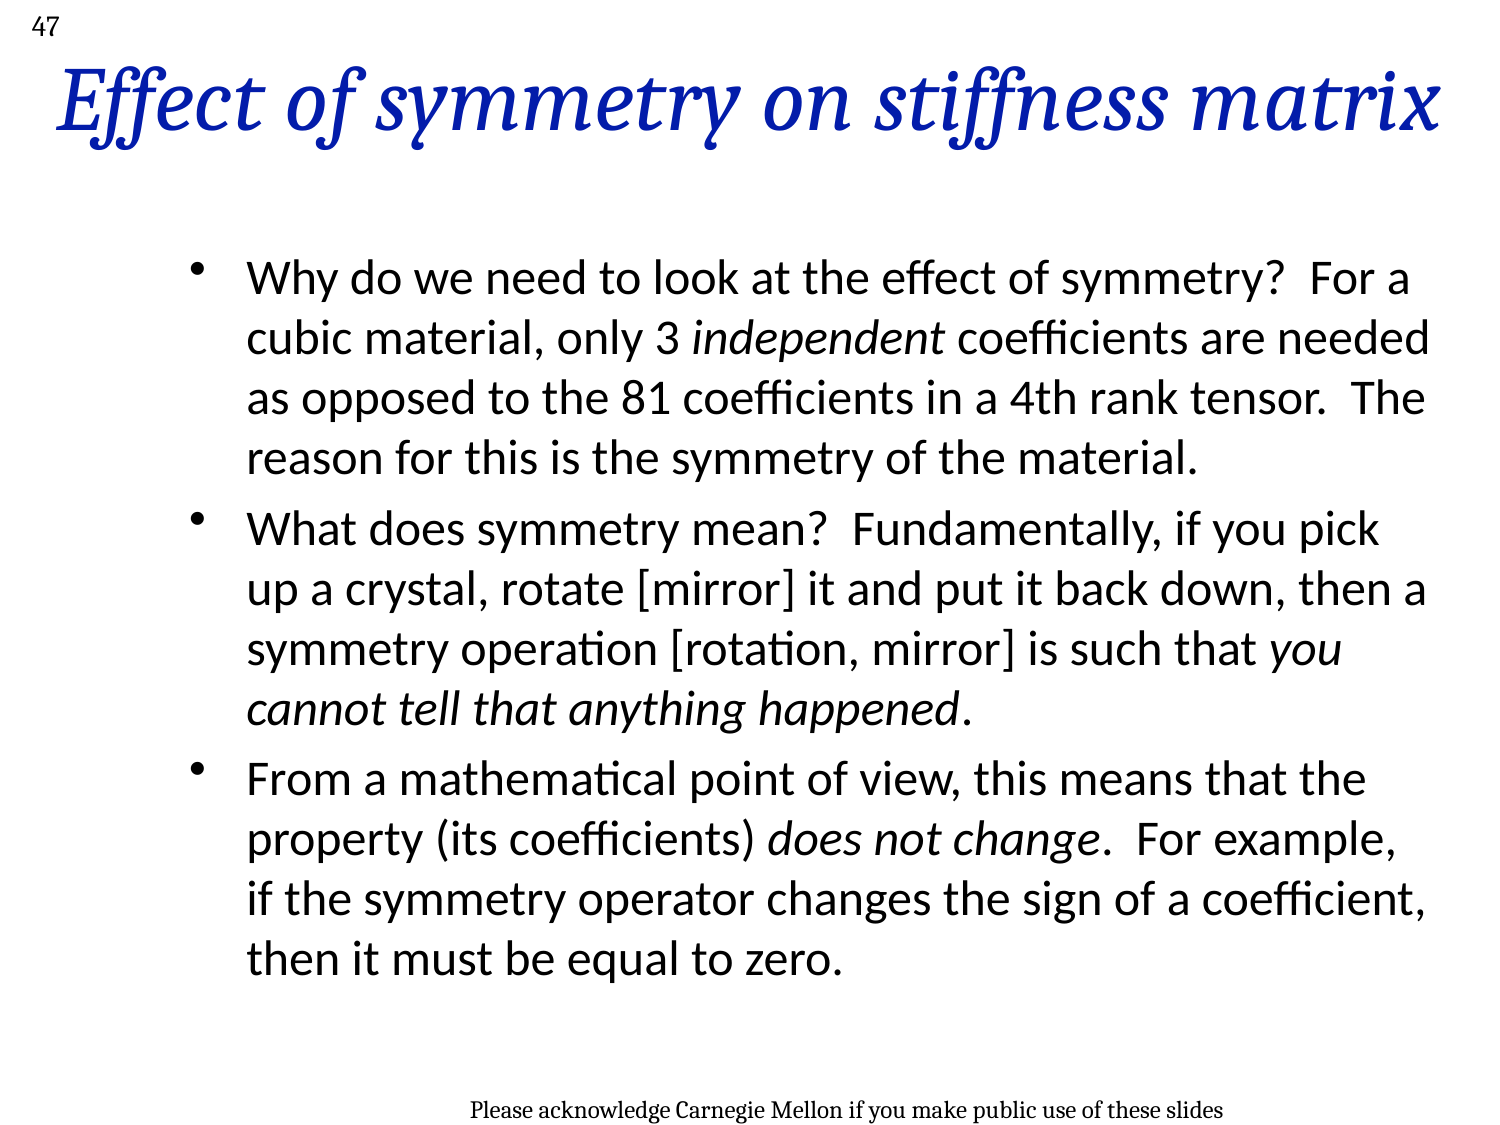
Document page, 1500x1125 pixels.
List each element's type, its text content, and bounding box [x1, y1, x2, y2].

list Why do we need to look at the effect of symmetry? For a cubic material, only 3 independent coefficients are needed as opposed to the 81 coefficients in a 4th rank tensor. The reason for this is the symmetry of the material. What does symmetry mean? Fundamentally, if you pick up a crystal, rotate [mirror] it and put it back down, then a symmetry operation [rotation, mirror] is such that you cannot tell that anything happened. From a mathematical point of view, this means that the property (its coefficients) does not change. For example, if the symmetry operator changes the sign of a coefficient, then it must be equal to zero. [174, 237, 1451, 1088]
title Effect of symmetry on stiffness matrix [0, 0, 1500, 188]
footer Please acknowledge Carnegie Mellon if you make public use of these slides [349, 1085, 1351, 1124]
